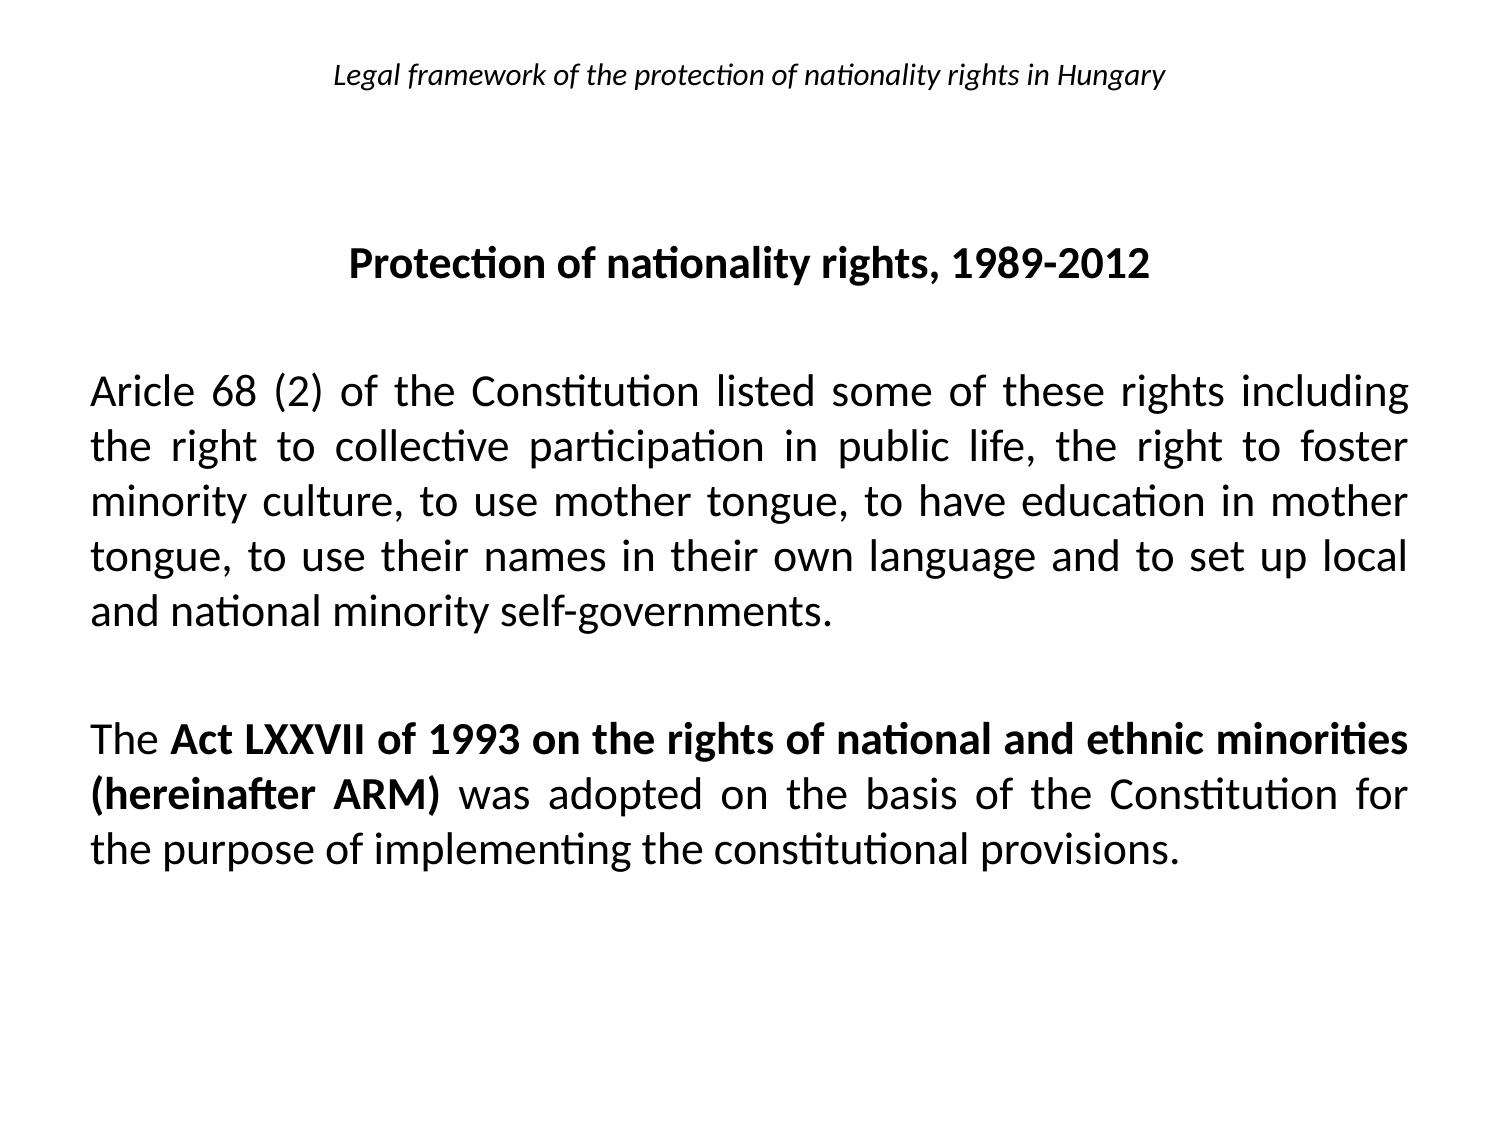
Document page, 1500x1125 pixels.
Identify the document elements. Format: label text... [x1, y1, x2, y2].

title Legal framework of the protection of nationality rights in Hungary [75, 45, 1425, 102]
list Protection of nationality rights, 1989-2012 Aricle 68 (2) of the Constitution listed some of these rights including the right to collective participation in public life, the right to foster minority culture, to use mother tongue, to have education in mother tongue, to use their names in their own language and to set up local and national minority self-governments. The Act LXXVII of 1993 on the rights of national and ethnic minorities (hereinafter ARM) was adopted on the basis of the Constitution for the purpose of implementing the constitutional provisions. [75, 160, 1425, 1083]
